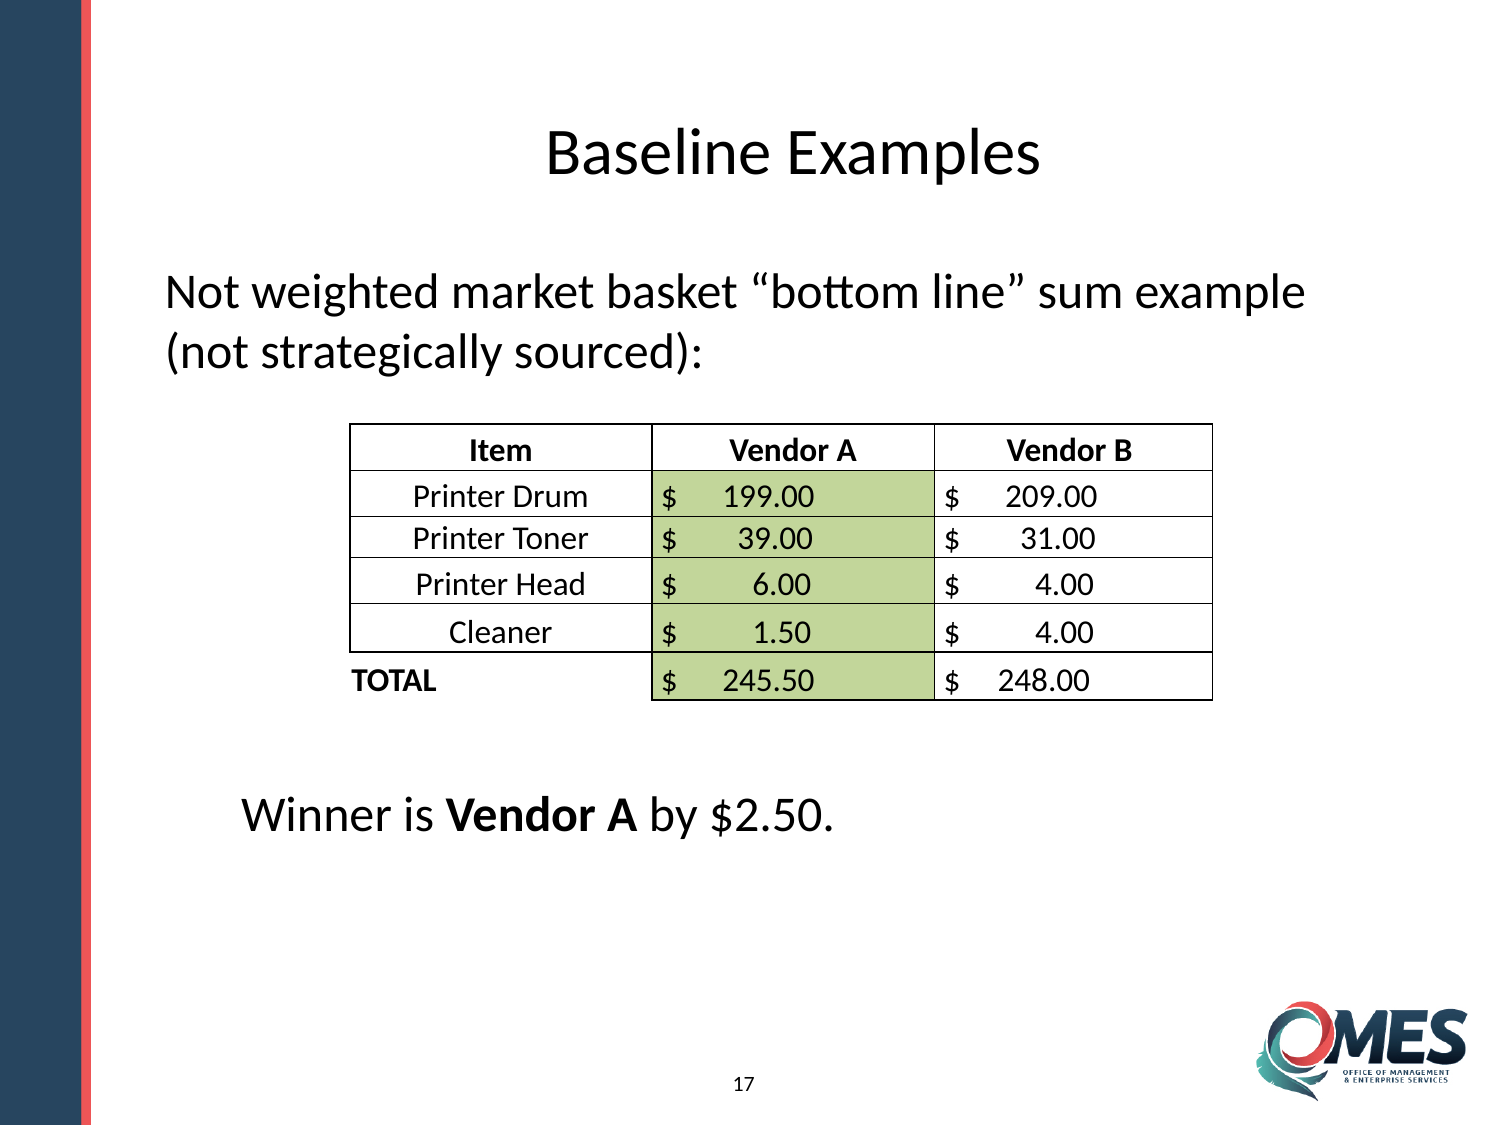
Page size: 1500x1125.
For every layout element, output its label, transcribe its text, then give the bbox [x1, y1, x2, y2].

table_cell $ 4.00 [935, 558, 1212, 603]
table_header Item [351, 425, 651, 470]
table_header Vendor A [653, 425, 934, 470]
text_box Winner is Vendor A by $2.50. [212, 774, 875, 849]
table_cell TOTAL [350, 653, 651, 700]
table_cell $ 245.50 [653, 653, 934, 699]
picture [0, 0, 1500, 1125]
table_cell $ 199.00 [653, 471, 934, 516]
table_cell $ 248.00 [935, 653, 1212, 699]
table_cell $ 209.00 [935, 471, 1212, 516]
table_cell Printer Drum [351, 471, 651, 516]
table_cell $ 1.50 [653, 604, 934, 651]
table_cell Cleaner [351, 604, 651, 651]
slide_number 17 [575, 1062, 913, 1103]
text_box Baseline Examples [99, 99, 1488, 195]
table_cell $ 31.00 [935, 517, 1212, 557]
table_cell $ 6.00 [653, 558, 934, 603]
text_box Not weighted market basket “bottom line” sum example (not strategically sourced): [150, 251, 1388, 386]
table_header Vendor B [935, 425, 1212, 470]
table_cell $ 4.00 [935, 604, 1212, 651]
table_cell Printer Head [351, 558, 651, 603]
table_cell Printer Toner [351, 517, 651, 557]
table_cell $ 39.00 [653, 517, 934, 557]
